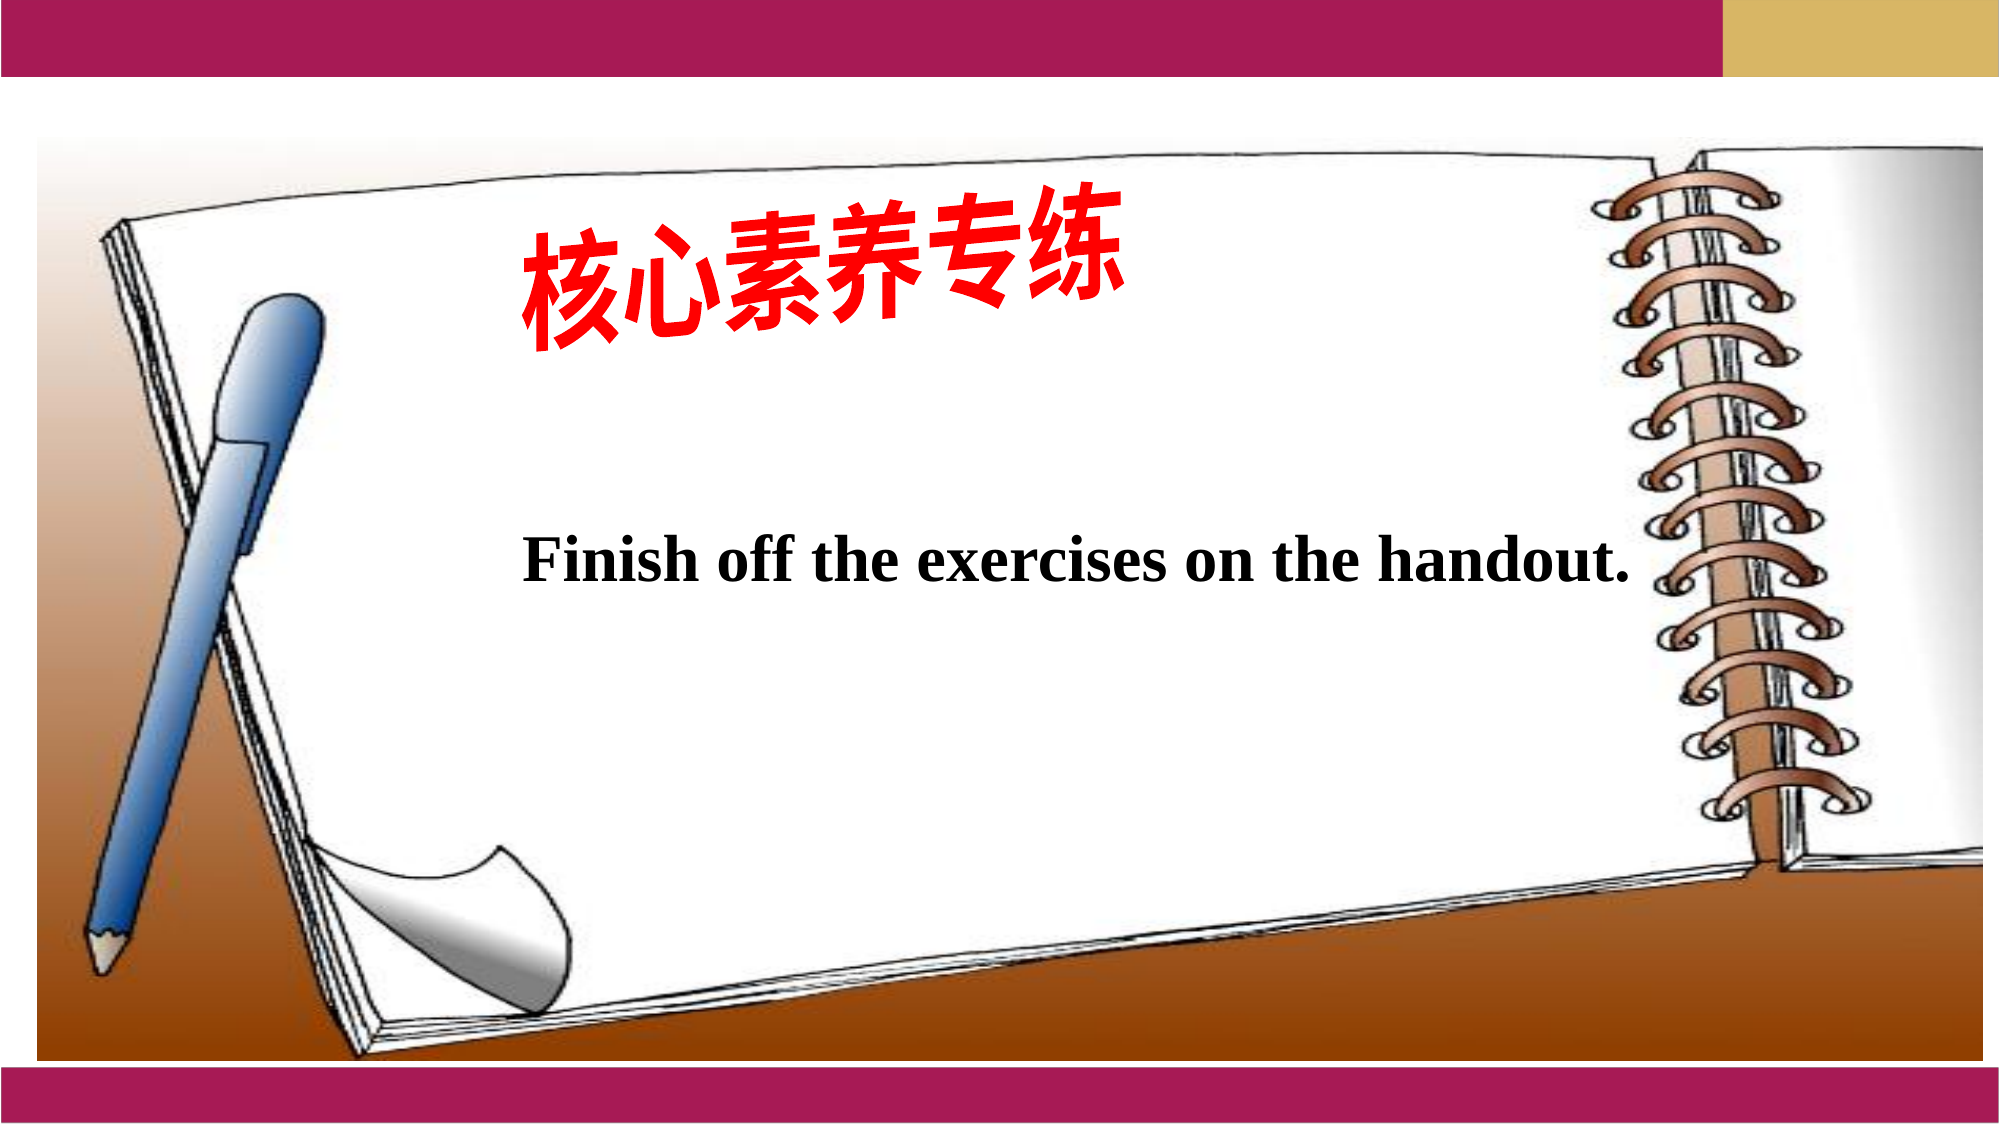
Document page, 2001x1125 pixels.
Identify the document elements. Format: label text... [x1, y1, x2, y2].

picture [0, 1066, 2000, 1125]
picture [37, 137, 1983, 1061]
picture [0, 0, 2000, 78]
list Finish off the exercises on the handout. [507, 1061, 1783, 1119]
